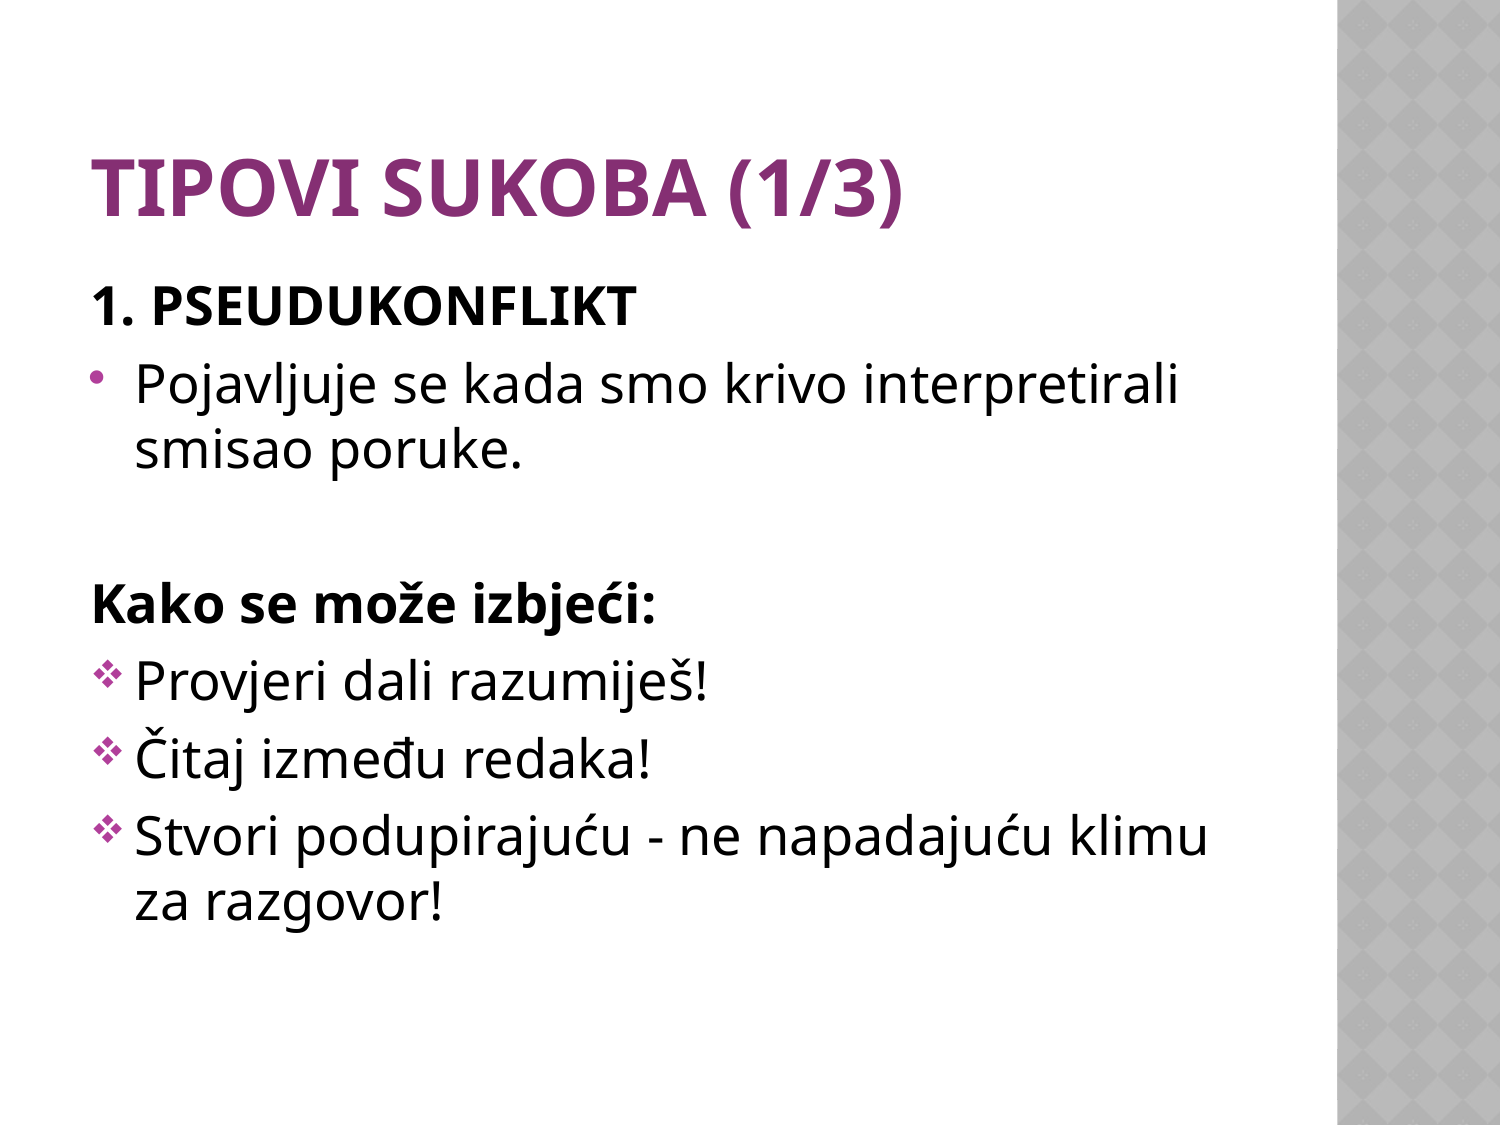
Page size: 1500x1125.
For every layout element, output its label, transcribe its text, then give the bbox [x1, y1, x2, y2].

list 1. PSEUDUKONFLIKT Pojavljuje se kada smo krivo interpretirali smisao poruke. Kako se može izbjeći: Provjeri dali razumiješ! Čitaj između redaka! Stvori podupirajuću - ne napadajuću klimu za razgovor! [74, 263, 1263, 1060]
title TIPOVI SUKOBA (1/3) [75, 52, 1263, 240]
